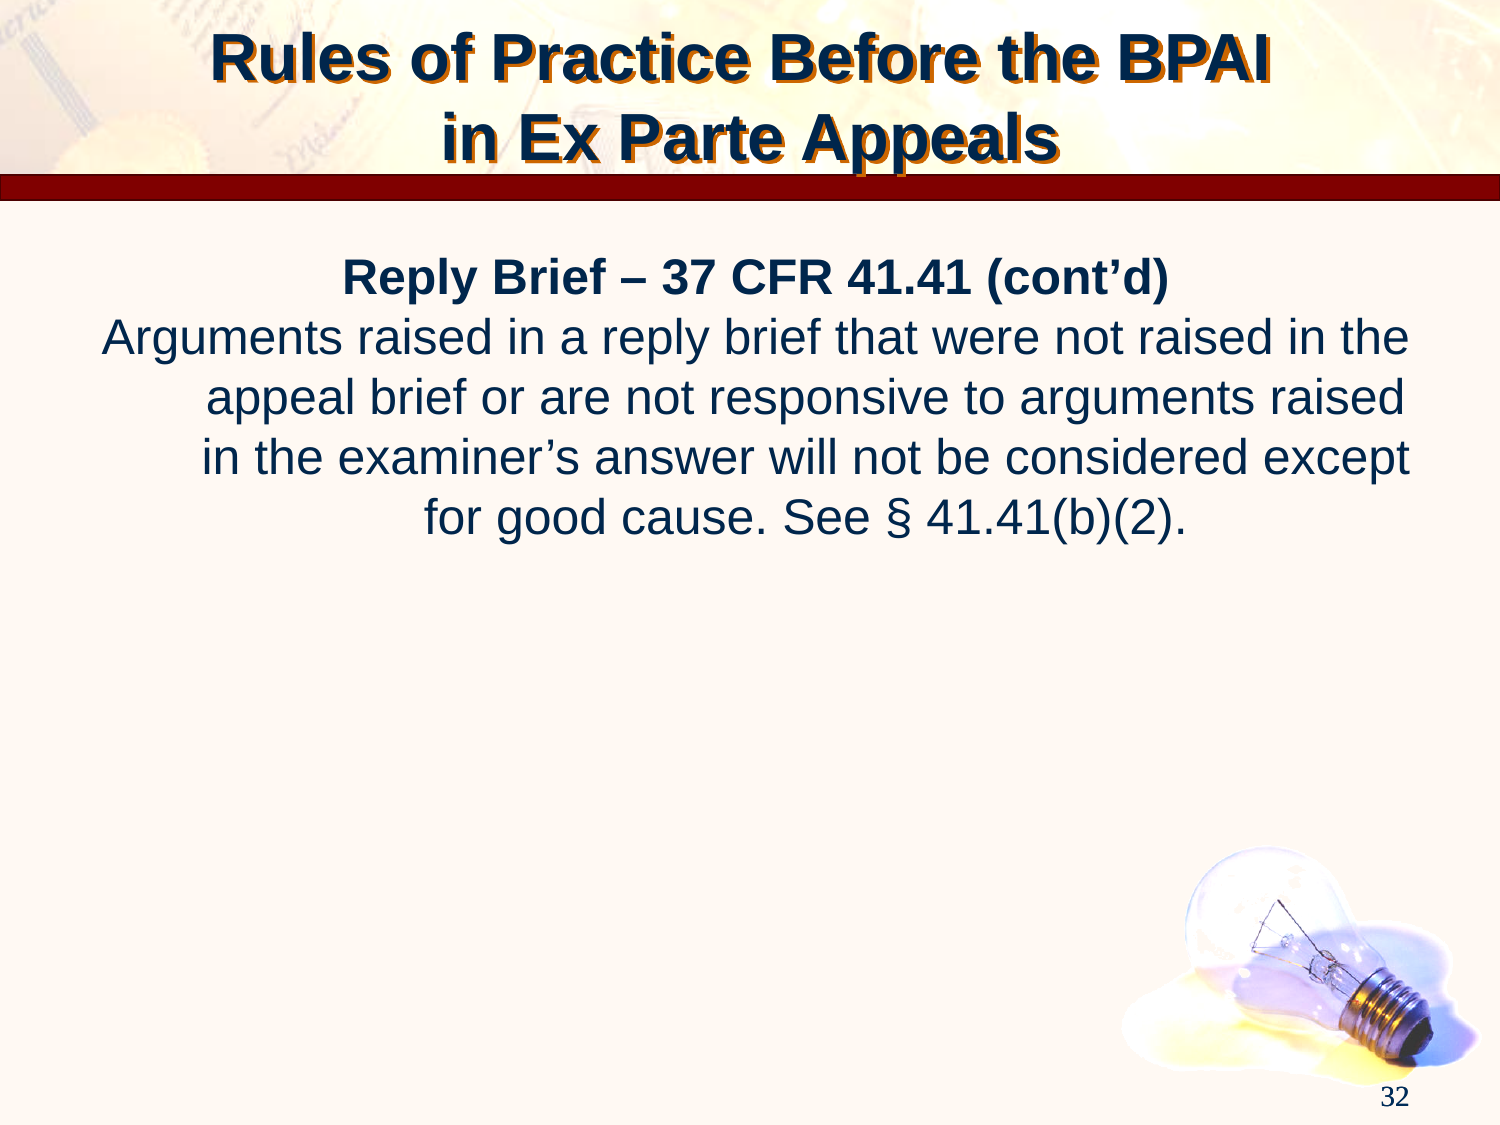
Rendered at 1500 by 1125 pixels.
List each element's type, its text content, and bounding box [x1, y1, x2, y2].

title Rules of Practice Before the BPAI in Ex Parte Appeals [49, 37, 1451, 151]
slide_number 32 [1074, 1069, 1426, 1111]
text_box 27 [1074, 800, 1488, 1125]
list Reply Brief – 37 CFR 41.41 (cont’d) Arguments raised in a reply brief that were not raised in the appeal brief or are not responsive to arguments raised in the examiner’s answer will not be considered except for good cause. See § 41.41(b)(2). [75, 237, 1438, 1063]
